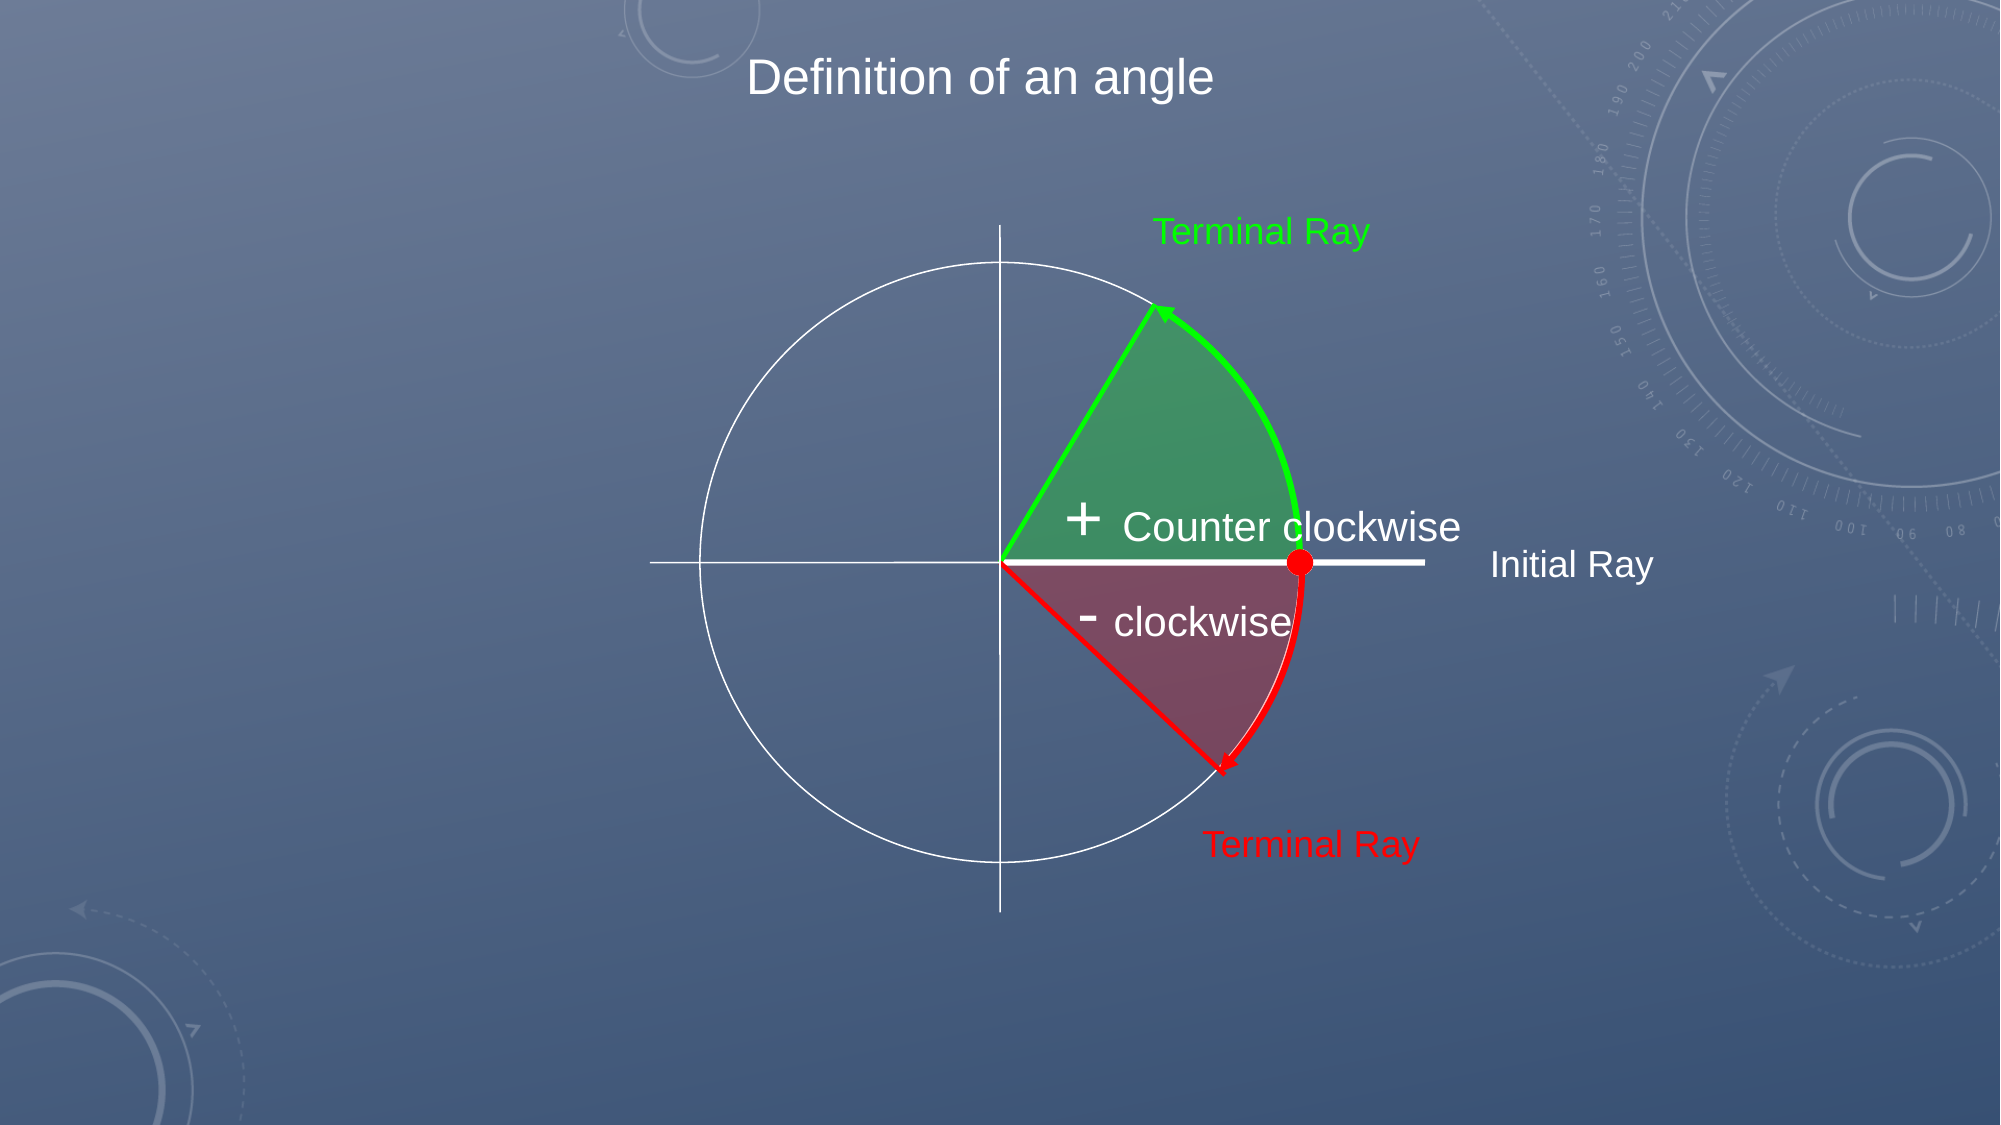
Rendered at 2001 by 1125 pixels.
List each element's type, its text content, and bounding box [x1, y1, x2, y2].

text_box Terminal Ray [1137, 199, 1475, 260]
text_box [1002, 564, 1062, 623]
picture [0, 0, 2000, 1125]
text_box [1287, 549, 1313, 575]
text_box [1001, 479, 1050, 562]
text_box [699, 262, 1154, 562]
text_box [1099, 658, 1288, 773]
text_box + Counter clockwise [1050, 467, 1600, 563]
text_box Definition of an angle [731, 37, 1269, 113]
text_box Terminal Ray [1187, 812, 1550, 873]
text_box [1001, 565, 1216, 863]
text_box [699, 563, 1000, 863]
text_box [1057, 305, 1286, 467]
text_box Initial Ray [1475, 532, 1750, 592]
text_box - clockwise [1062, 563, 1313, 658]
